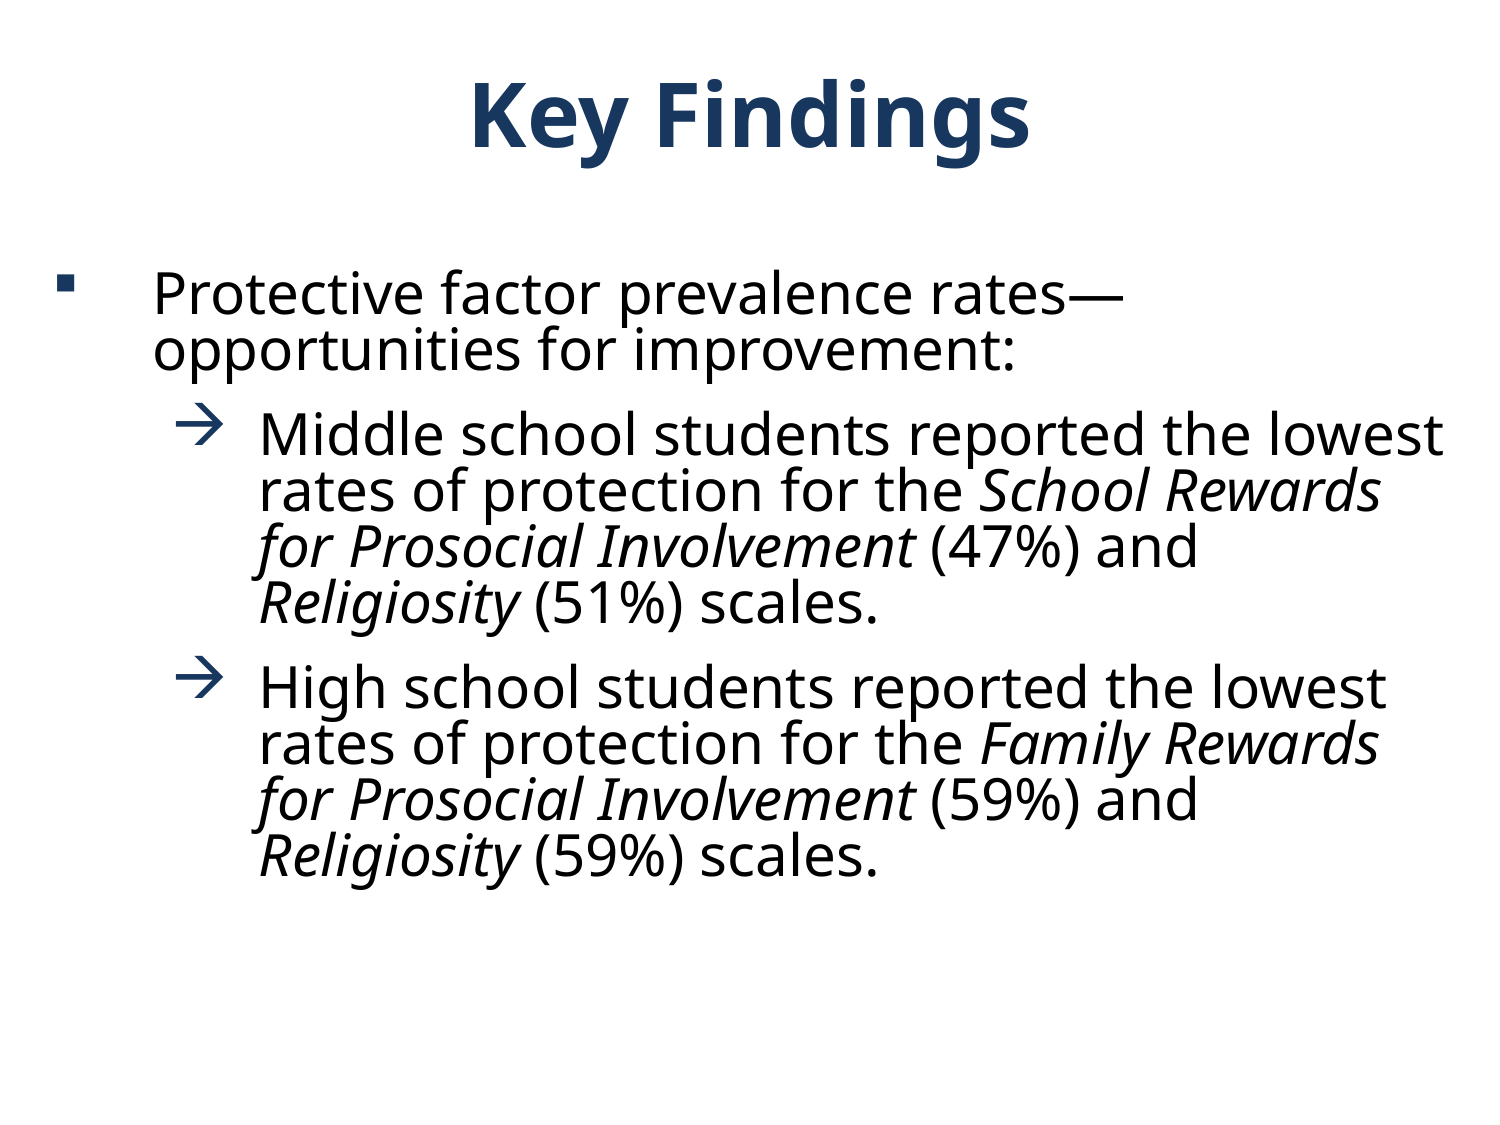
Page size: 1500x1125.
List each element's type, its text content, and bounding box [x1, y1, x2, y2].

text_box Protective factor prevalence rates—opportunities for improvement: Middle school students reported the lowest rates of protection for the School Rewards for Prosocial Involvement (47%) and Religiosity (51%) scales. High school students reported the lowest rates of protection for the Family Rewards for Prosocial Involvement (59%) and Religiosity (59%) scales. [37, 262, 1463, 1063]
text_box Key Findings [37, 62, 1463, 174]
